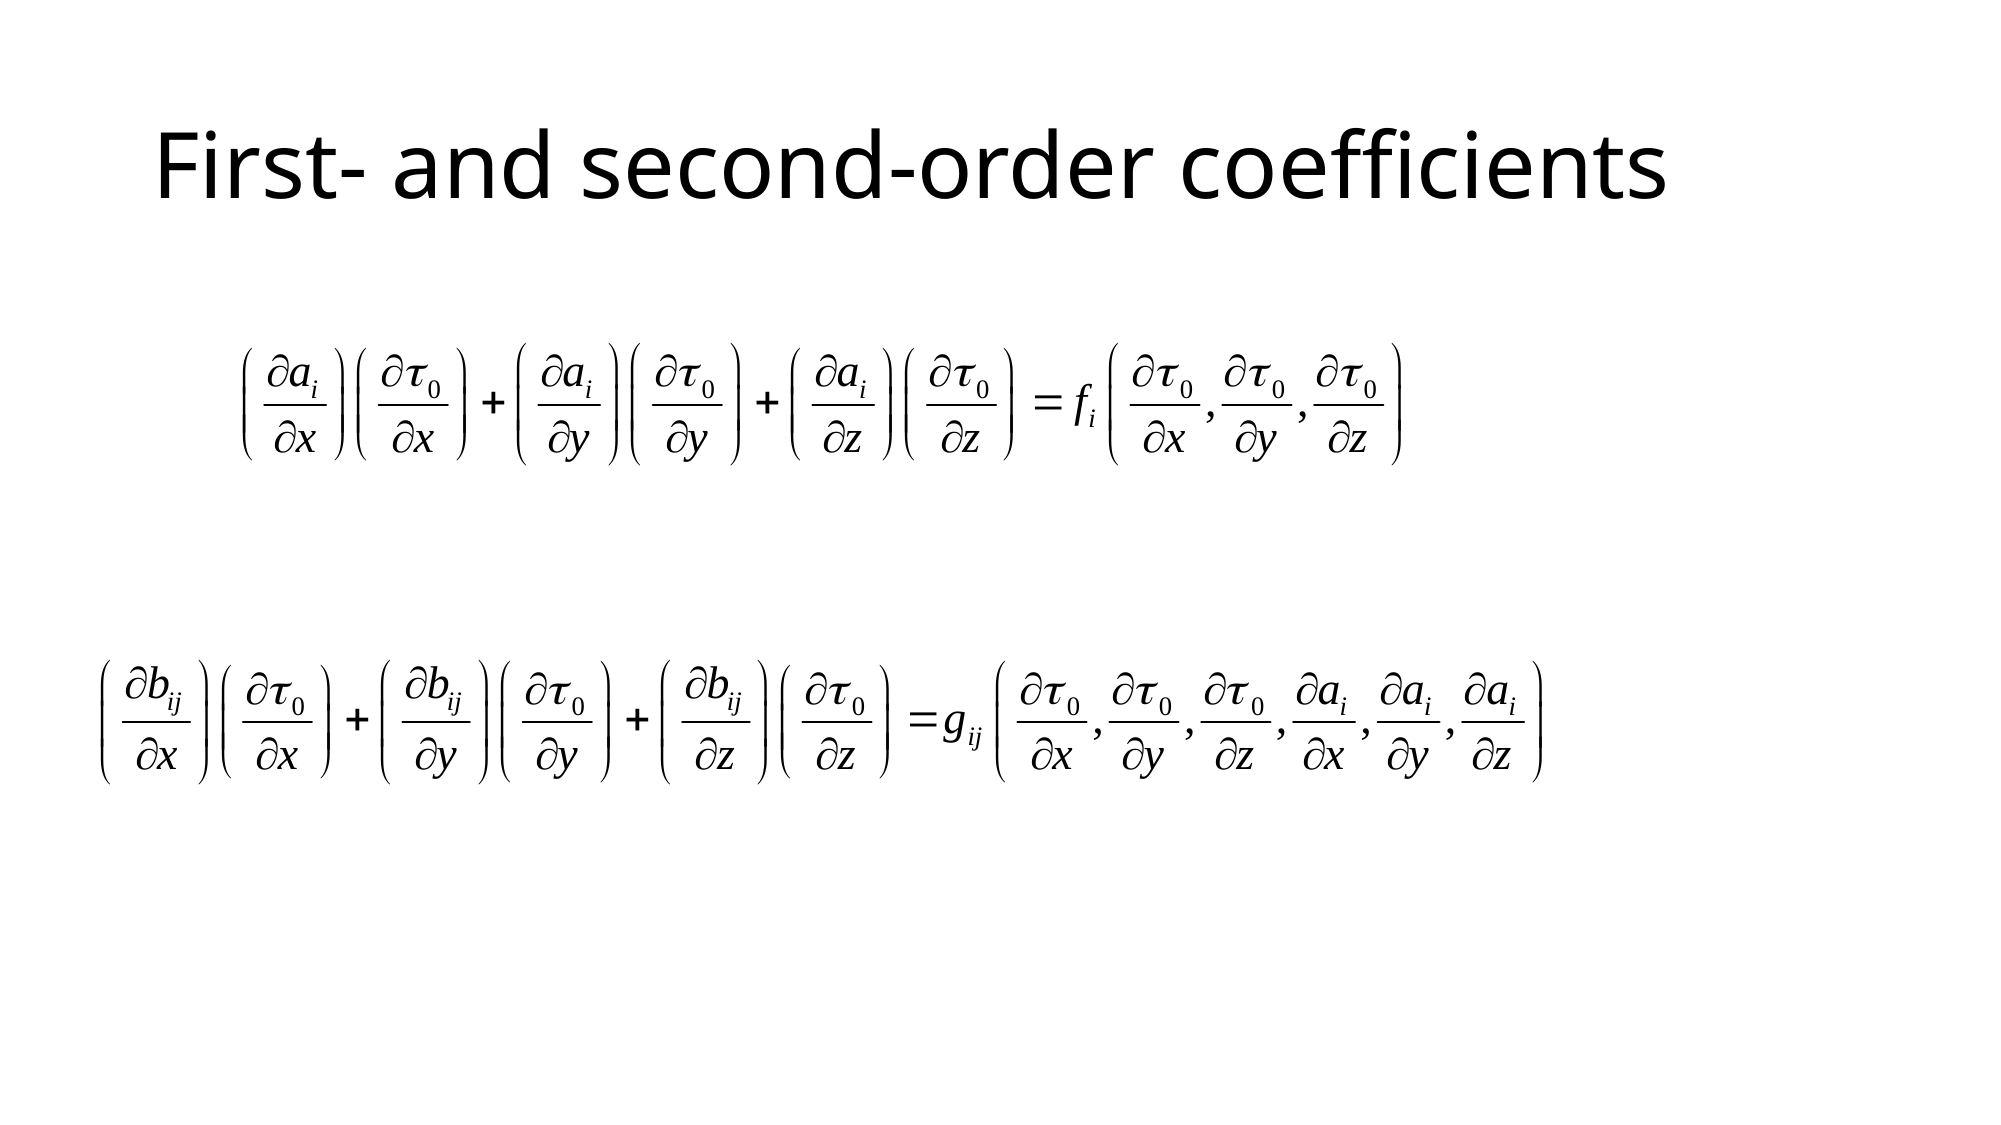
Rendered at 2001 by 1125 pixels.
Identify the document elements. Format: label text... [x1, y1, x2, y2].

title First- and second-order coefficients [137, 59, 1863, 278]
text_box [233, 332, 1417, 475]
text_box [91, 650, 1559, 797]
